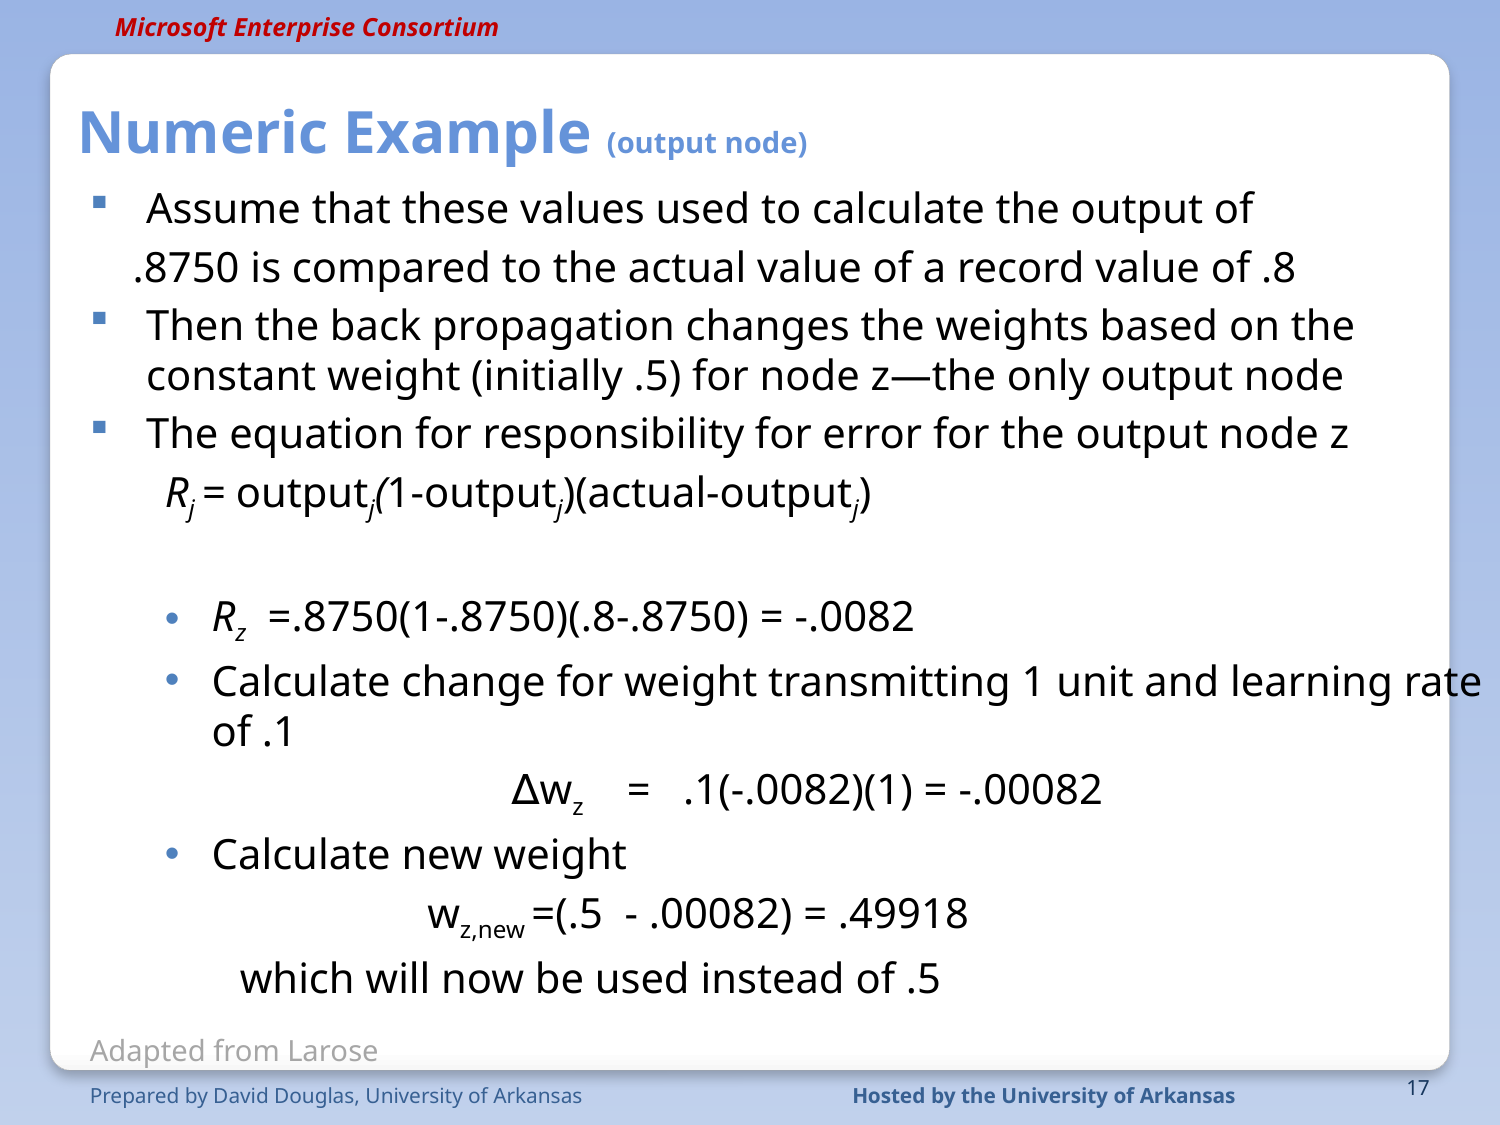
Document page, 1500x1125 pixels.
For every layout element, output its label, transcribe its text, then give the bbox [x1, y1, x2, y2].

text_box Assume that these values used to calculate the output of .8750 is compared to the actual value of a record value of .8 Then the back propagation changes the weights based on the constant weight (initially .5) for node z—the only output node The equation for responsibility for error for the output node z Rj = outputj(1-outputj)(actual-outputj) Rz =.8750(1-.8750)(.8-.8750) = -.0082 Calculate change for weight transmitting 1 unit and learning rate of .1 ∆wz = .1(-.0082)(1) = -.00082 Calculate new weight wz,new =(.5 - .00082) = .49918 which will now be used instead of .5 [74, 174, 1500, 1125]
text_box [300, 174, 1463, 1000]
text_box Adapted from Larose [75, 1024, 488, 1074]
footer Hosted by the University of Arkansas [837, 1074, 1350, 1110]
title Numeric Example (output node) [62, 0, 1418, 173]
slide_number Prepared by David Douglas, University of Arkansas [75, 1074, 745, 1110]
slide_number 17 [1369, 1074, 1445, 1110]
